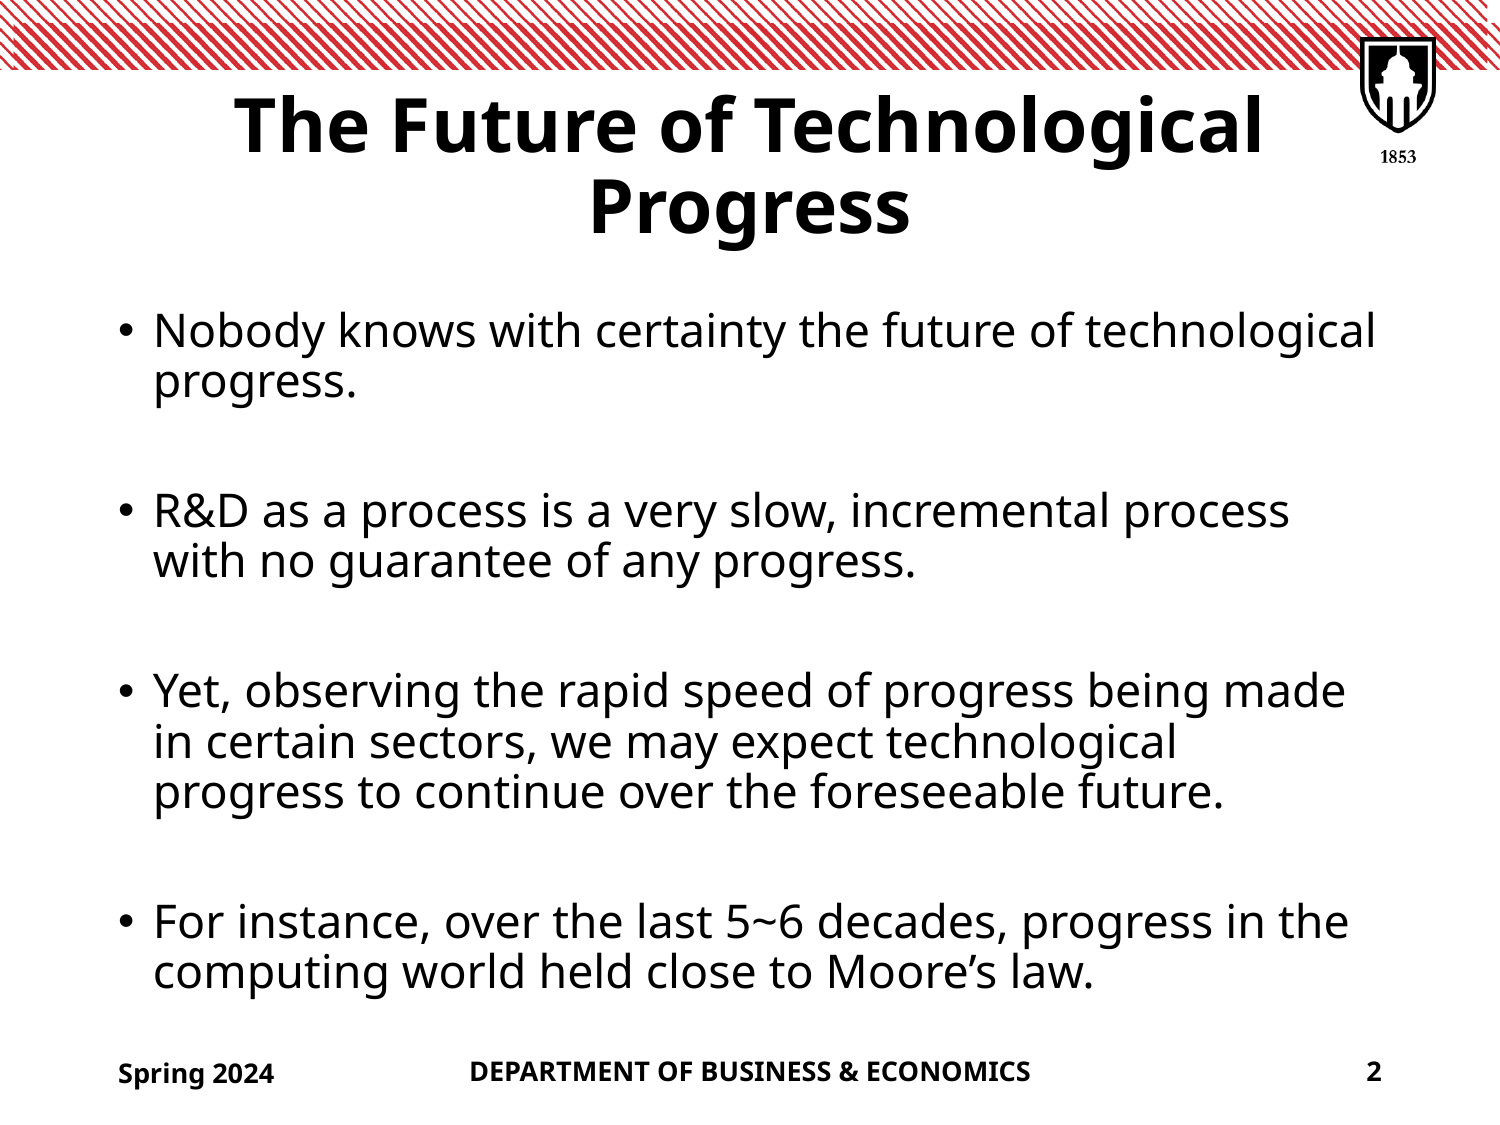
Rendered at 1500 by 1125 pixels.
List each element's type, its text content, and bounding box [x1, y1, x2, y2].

slide_number 2 [1059, 1042, 1397, 1103]
title The Future of Technological Progress [103, 59, 1397, 278]
slide_number Spring 2024 [103, 1042, 277, 1103]
list Nobody knows with certainty the future of technological progress. R&D as a process is a very slow, incremental process with no guarantee of any progress. Yet, observing the rapid speed of progress being made in certain sectors, we may expect technological progress to continue over the foreseeable future. For instance, over the last 5~6 decades, progress in the computing world held close to Moore’s law. [103, 299, 1397, 1014]
footer DEPARTMENT OF BUSINESS & ECONOMICS [277, 1042, 1059, 1103]
picture [0, 0, 1500, 163]
